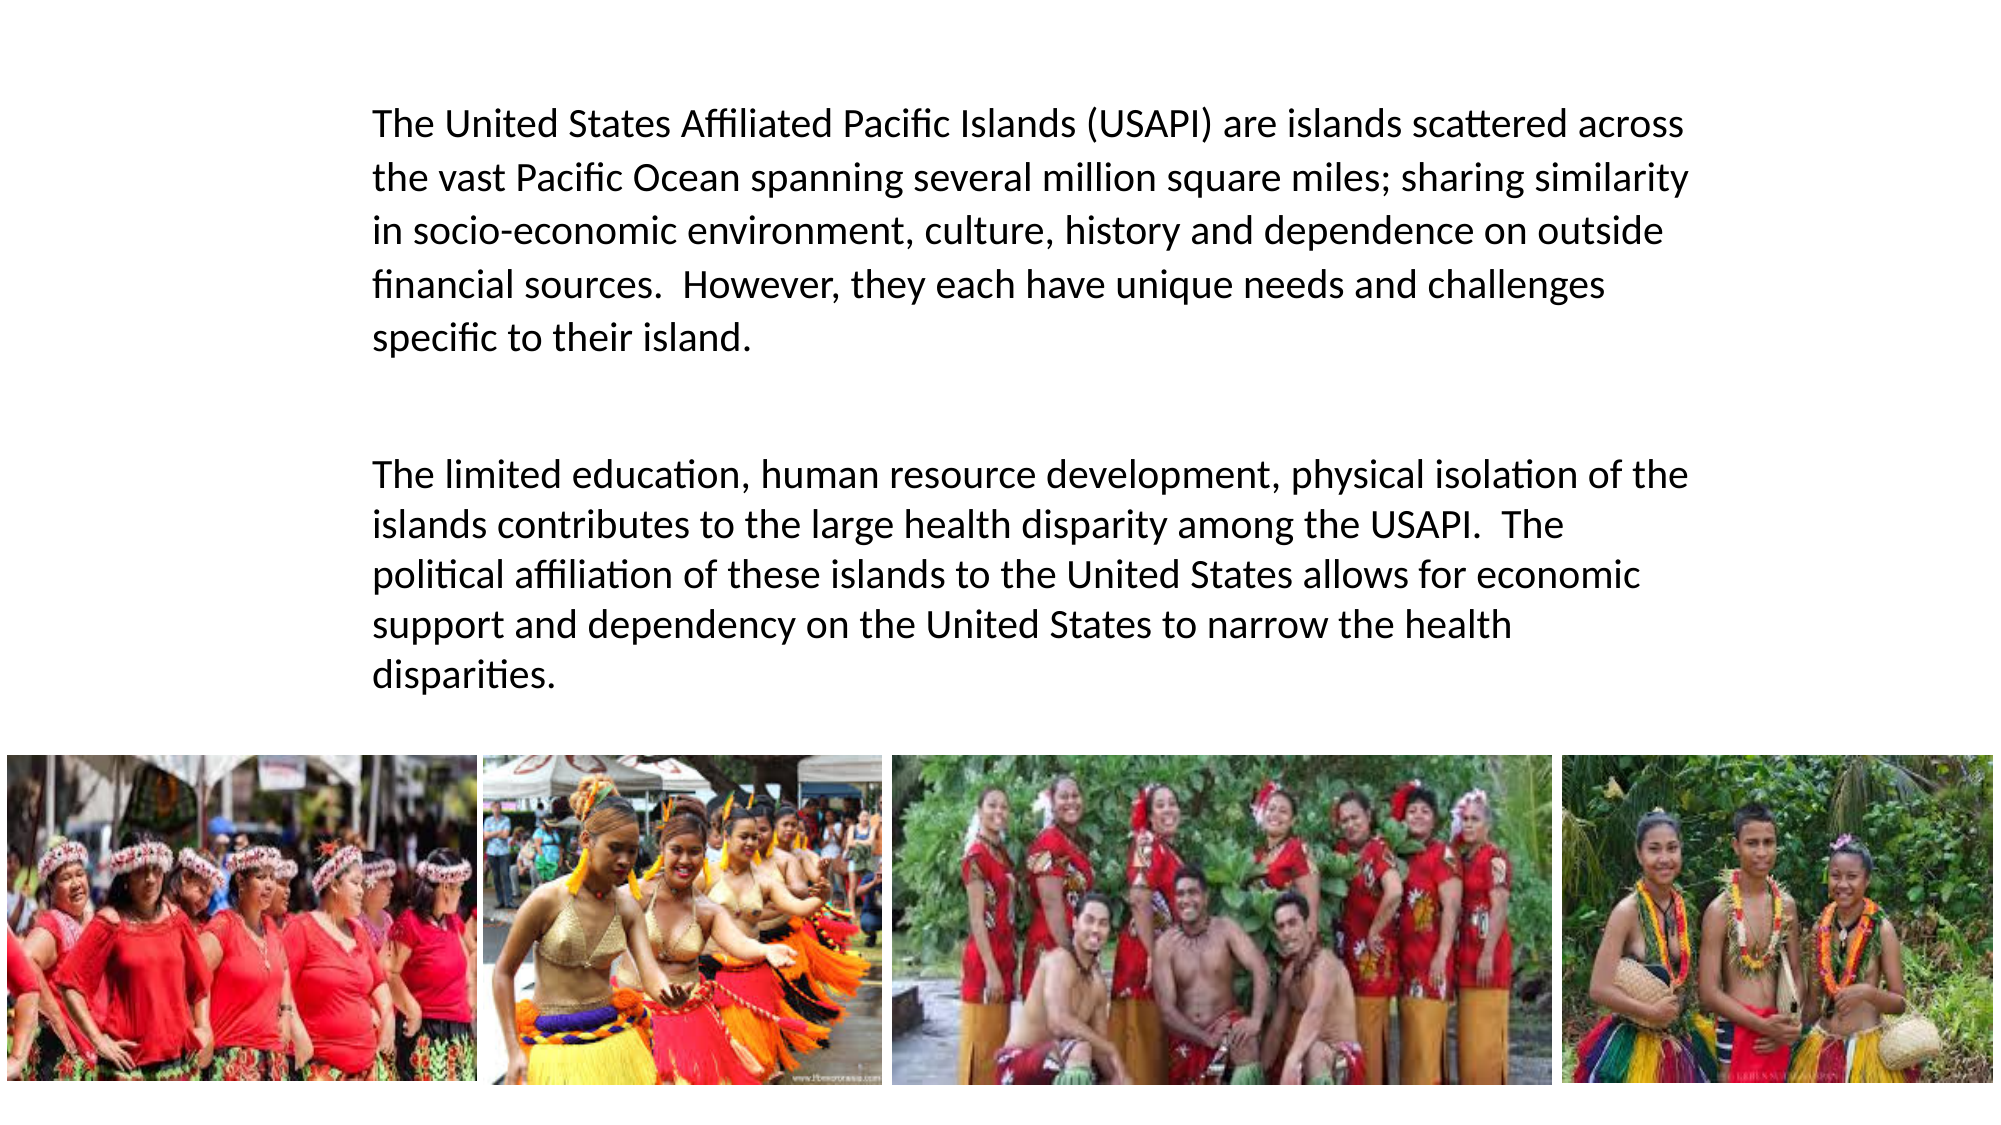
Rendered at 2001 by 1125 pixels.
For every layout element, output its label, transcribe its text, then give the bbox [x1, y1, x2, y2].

picture [483, 755, 882, 1085]
picture [7, 755, 477, 1081]
picture [1562, 755, 1993, 1083]
picture [892, 755, 1553, 1085]
text_box The United States Affiliated Pacific Islands (USAPI) are islands scattered across the vast Pacific Ocean spanning several million square miles; sharing similarity in socio-economic environment, culture, history and dependence on outside financial sources. However, they each have unique needs and challenges specific to their island. The limited education, human resource development, physical isolation of the islands contributes to the large health disparity among the USAPI. The political affiliation of these islands to the United States allows for economic support and dependency on the United States to narrow the health disparities. [357, 84, 1721, 705]
